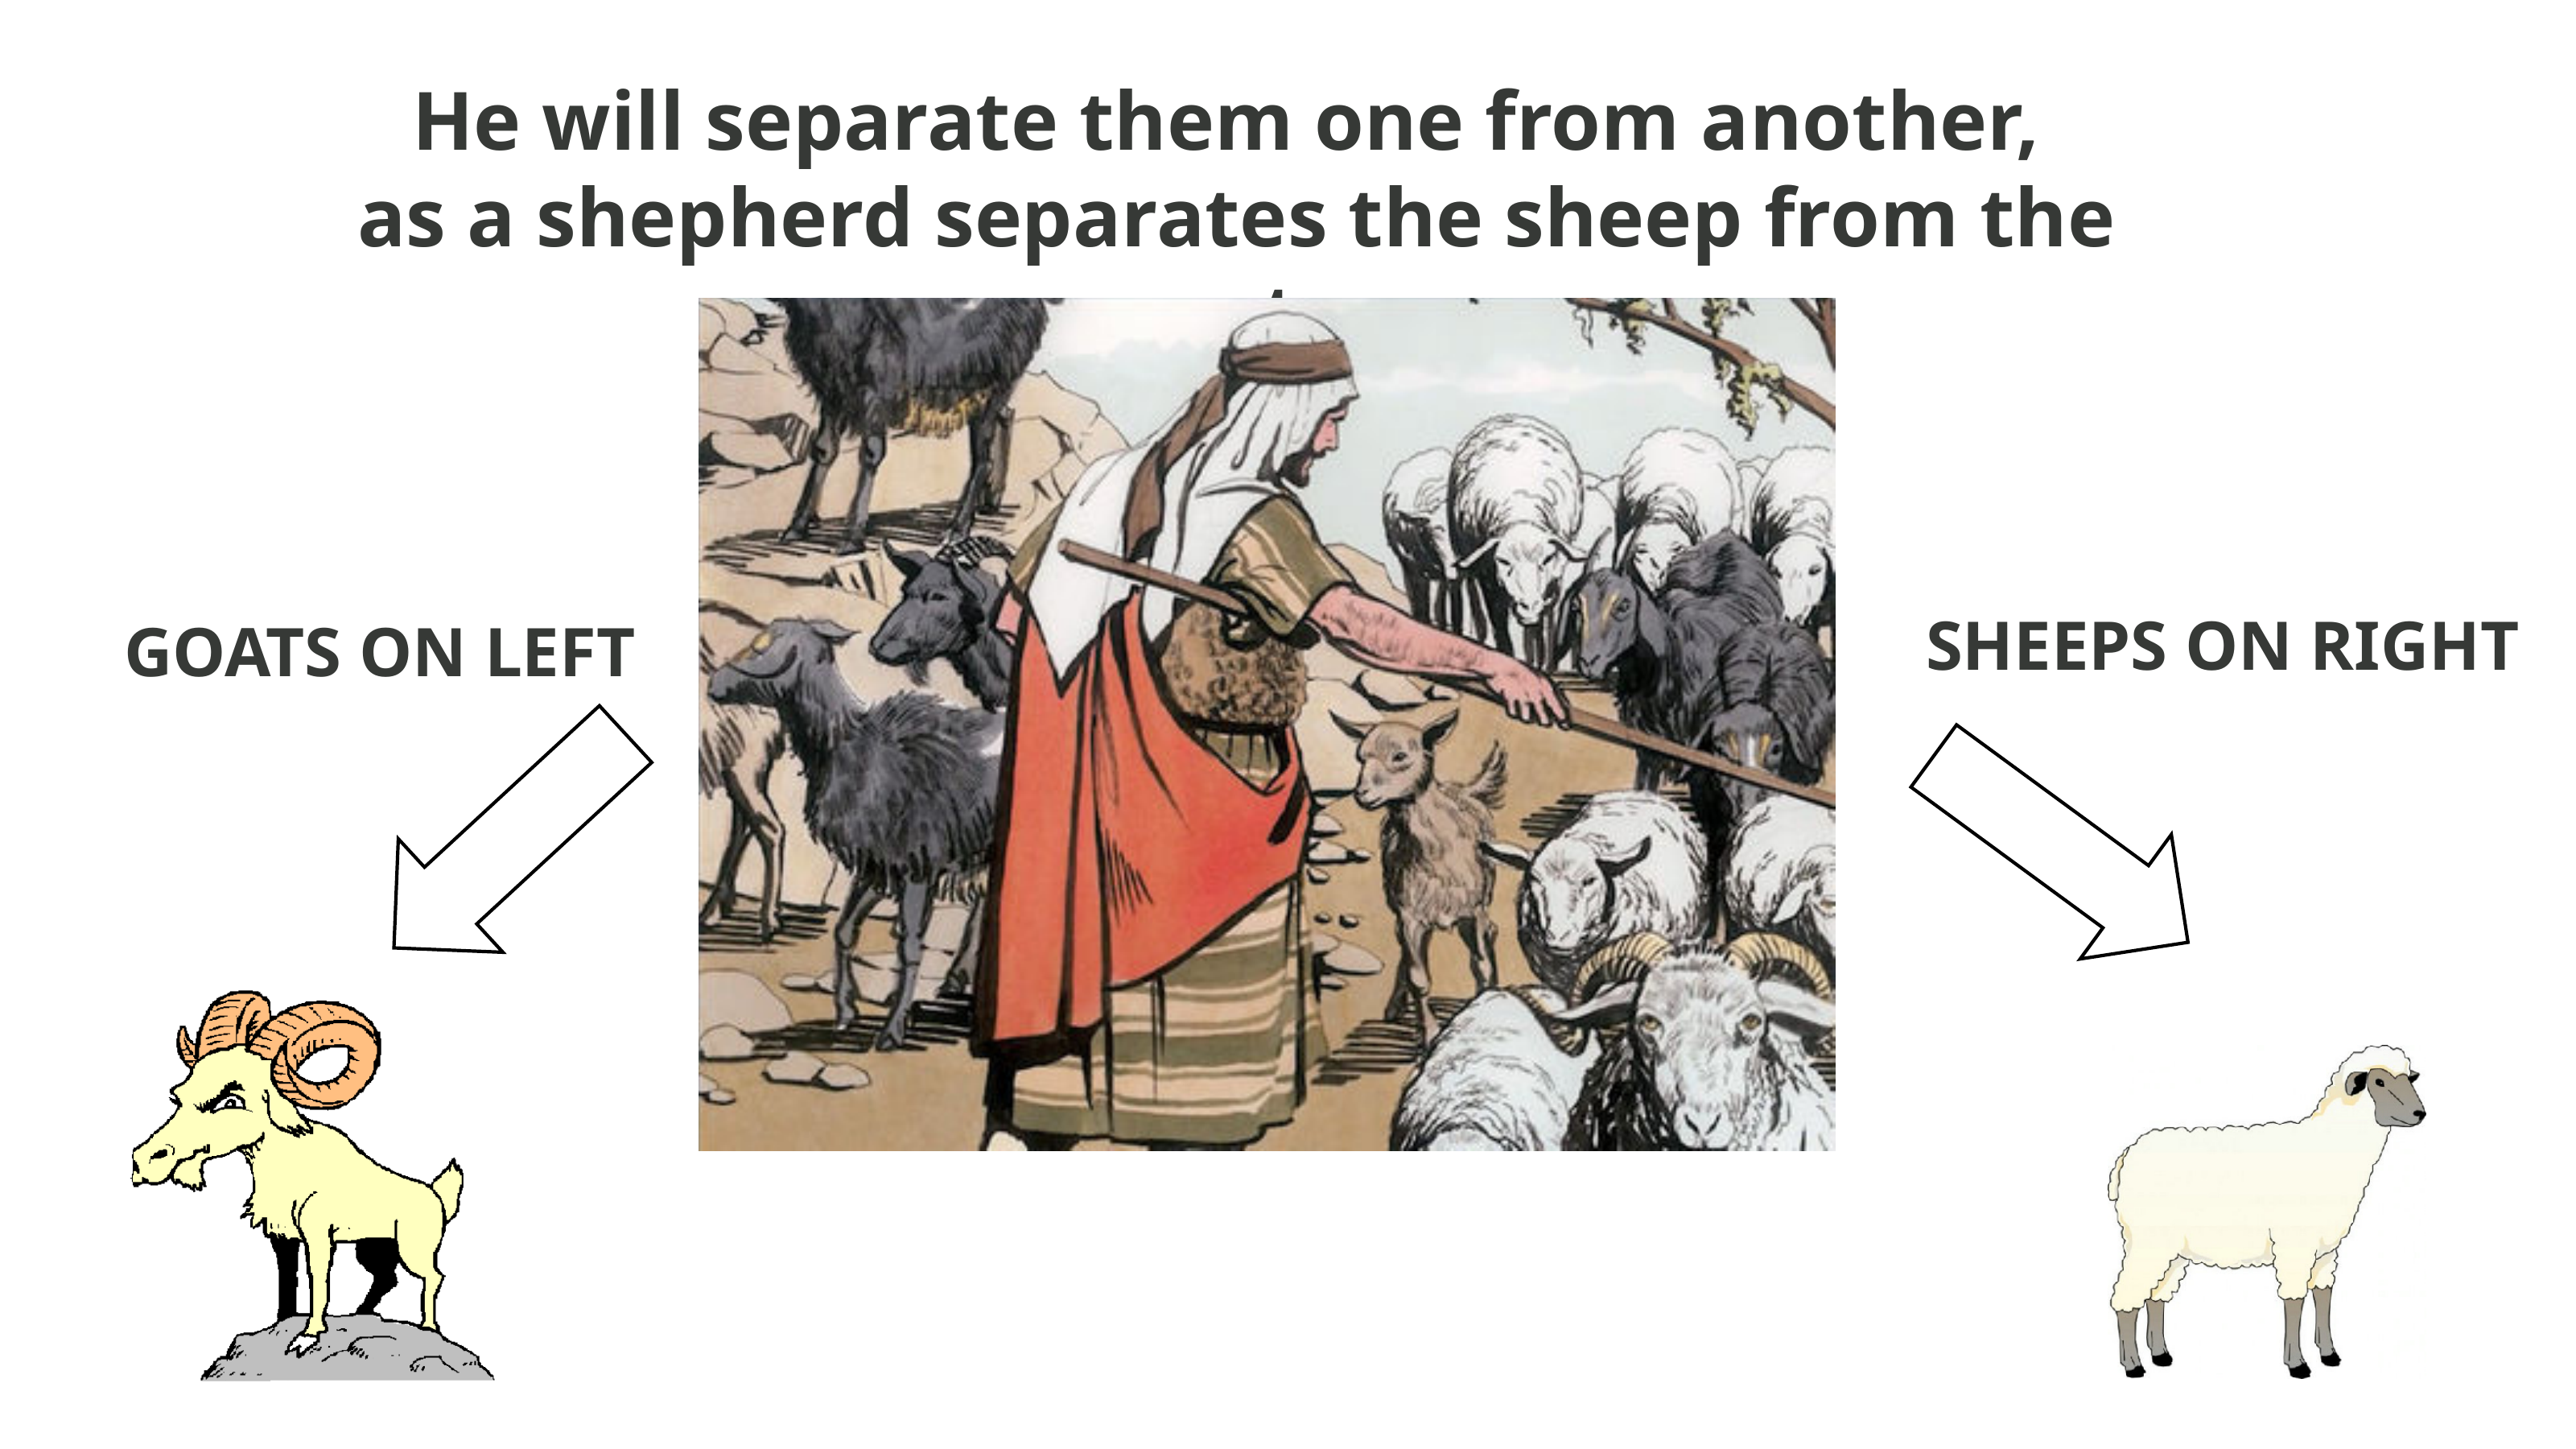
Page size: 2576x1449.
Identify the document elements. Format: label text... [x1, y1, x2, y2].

text_box [1910, 724, 2188, 960]
picture [2108, 1045, 2426, 1380]
text_box GOATS ON LEFT [112, 603, 699, 696]
text_box He will separate them one from another, as a shepherd separates the sheep from the goats. [232, 64, 2242, 365]
picture [699, 298, 1836, 1151]
text_box SHEEPS ON RIGHT [1914, 597, 2553, 690]
picture [113, 983, 506, 1385]
text_box [394, 705, 652, 952]
